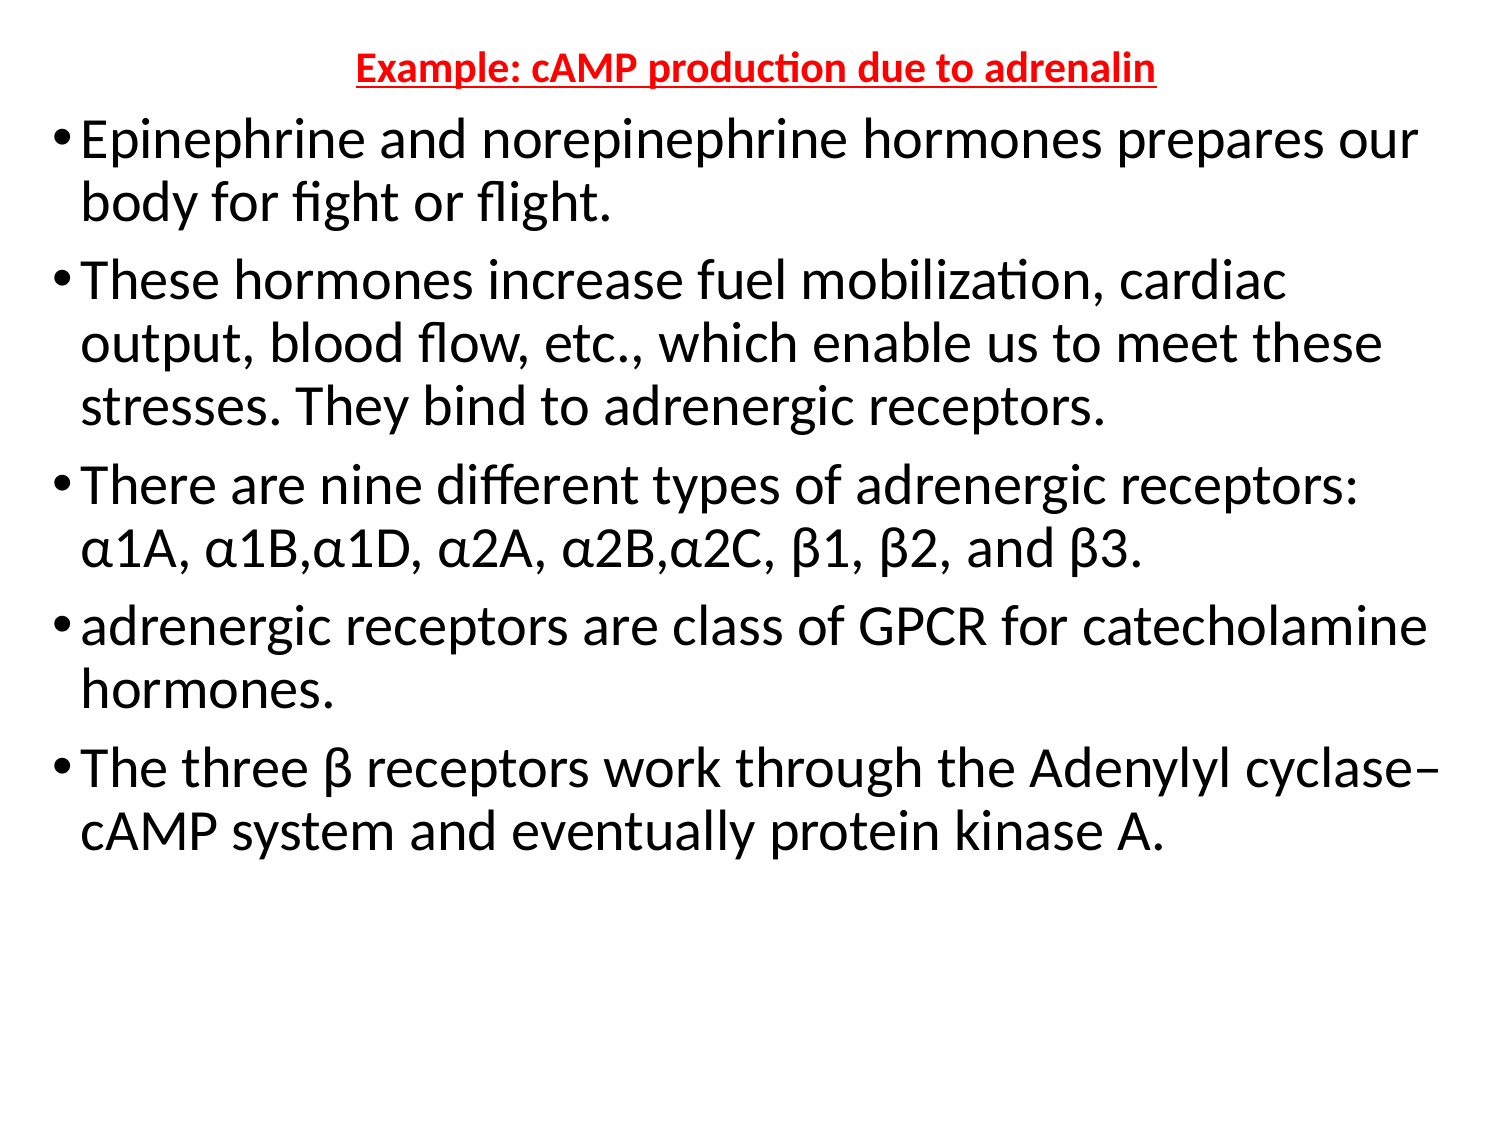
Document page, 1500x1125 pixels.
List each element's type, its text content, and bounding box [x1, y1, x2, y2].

list Example: cAMP production due to adrenalin Epinephrine and norepinephrine hormones prepares our body for fight or flight. These hormones increase fuel mobilization, cardiac output, blood flow, etc., which enable us to meet these stresses. They bind to adrenergic receptors. There are nine different types of adrenergic receptors: α1A, α1B,α1D, α2A, α2B,α2C, β1, β2, and β3. adrenergic receptors are class of GPCR for catecholamine hormones. The three β receptors work through the Adenylyl cyclase–cAMP system and eventually protein kinase A. [37, 37, 1475, 1100]
